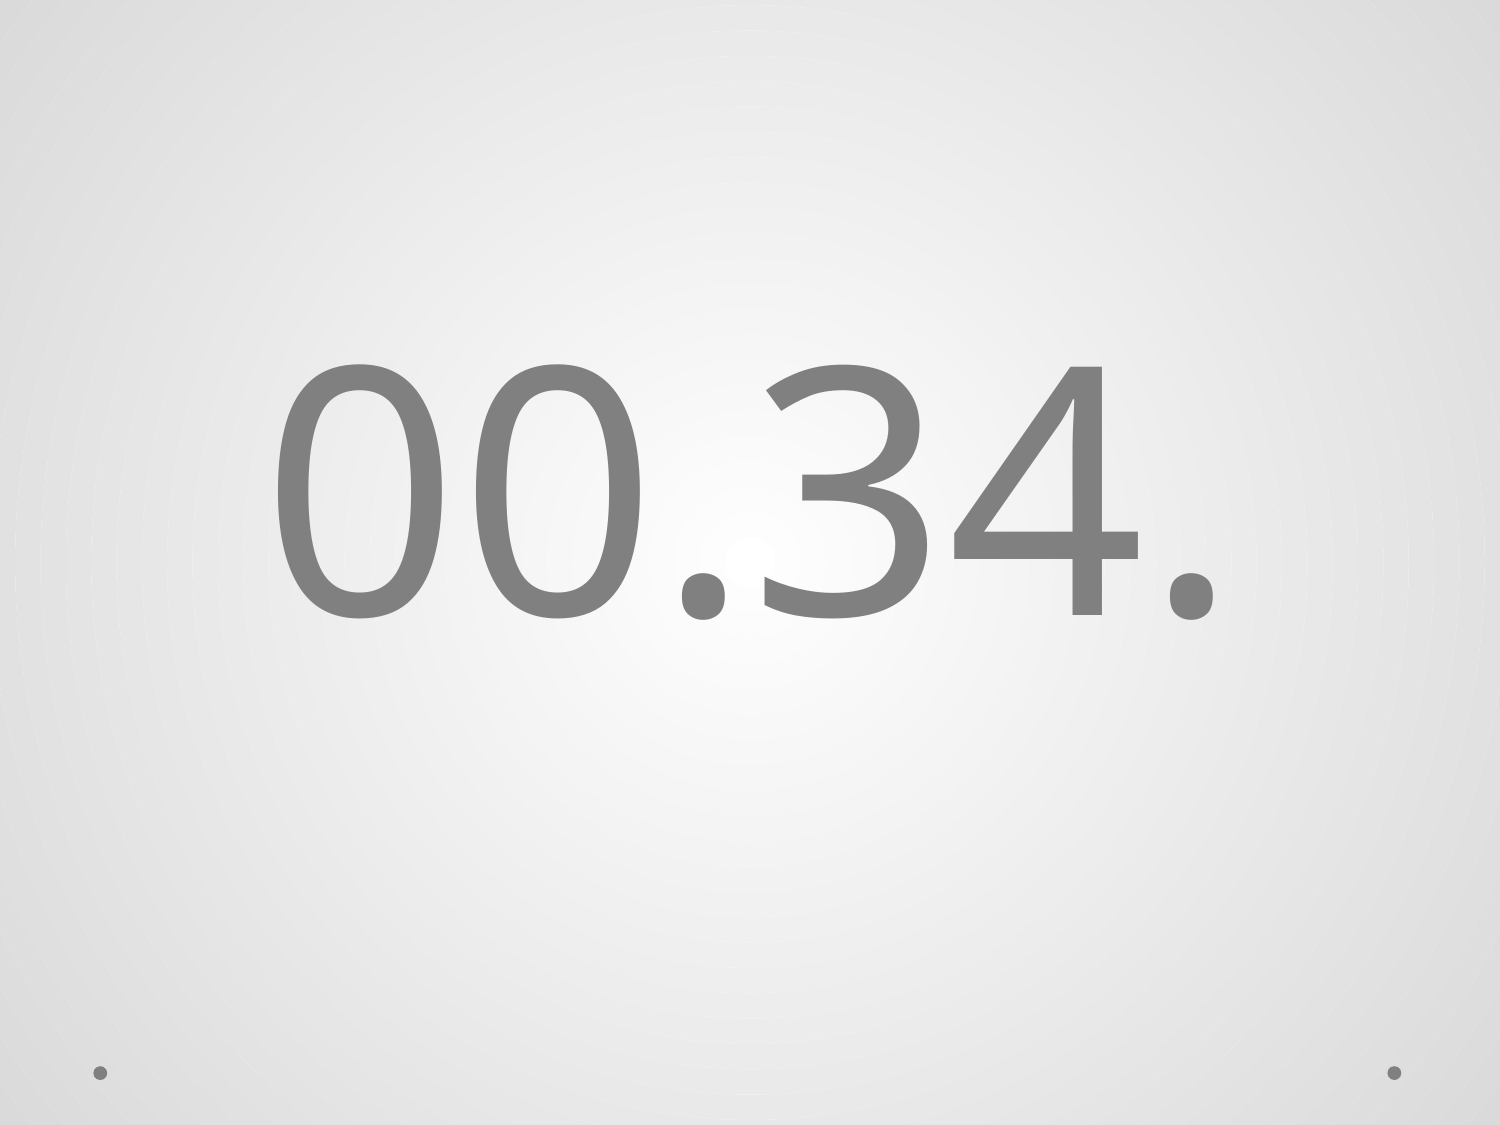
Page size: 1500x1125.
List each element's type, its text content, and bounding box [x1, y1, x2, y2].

list 00.34. [75, 262, 1425, 1005]
